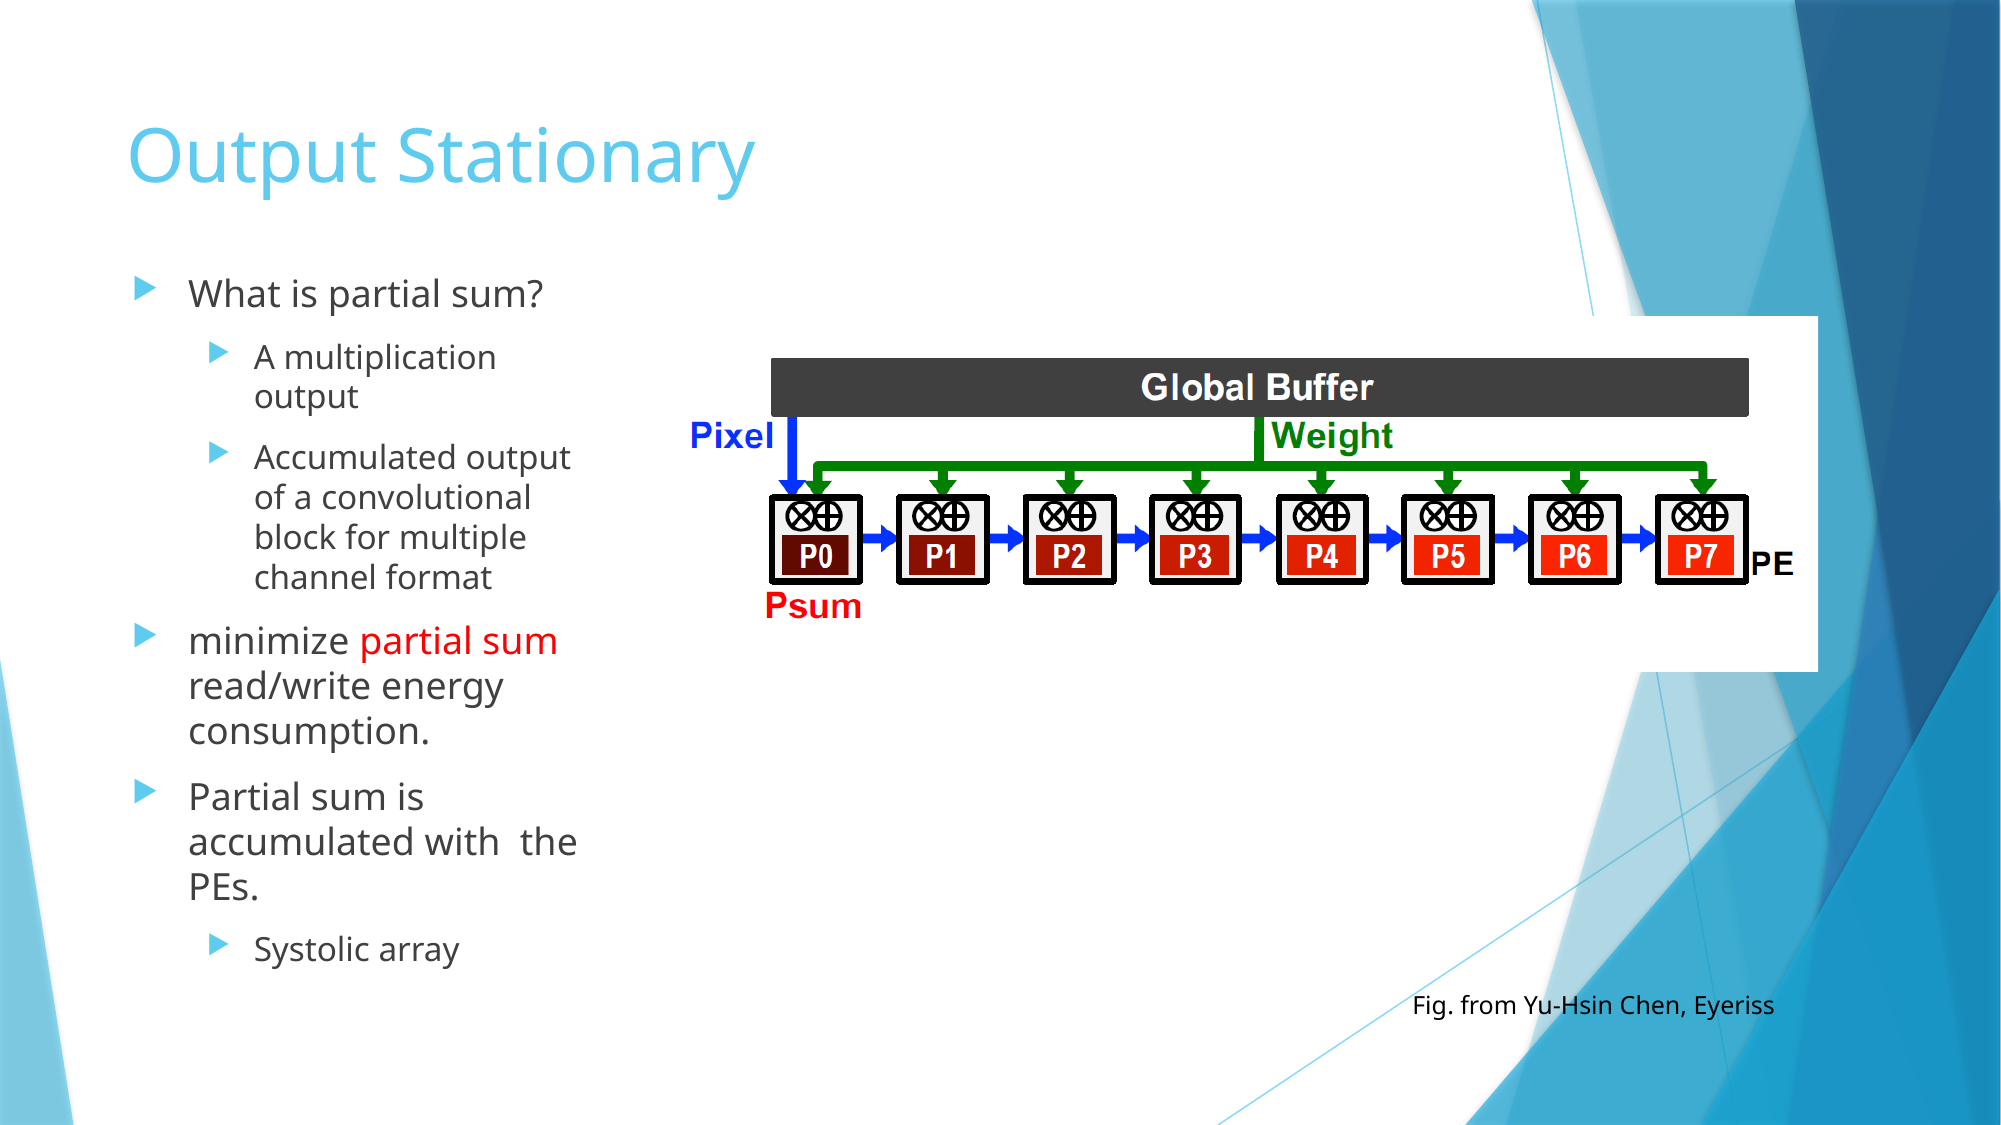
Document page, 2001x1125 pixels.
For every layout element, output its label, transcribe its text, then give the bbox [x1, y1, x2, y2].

text_box Fig. from Yu-Hsin Chen, Eyeriss [1397, 982, 1791, 1028]
picture [684, 316, 1819, 673]
list What is partial sum? A multiplication output Accumulated output of a convolutional block for multiple channel format minimize partial sum read/write energy consumption. Partial sum is accumulated with the PEs. Systolic array [116, 262, 595, 983]
title Output Stationary [111, 99, 1522, 317]
